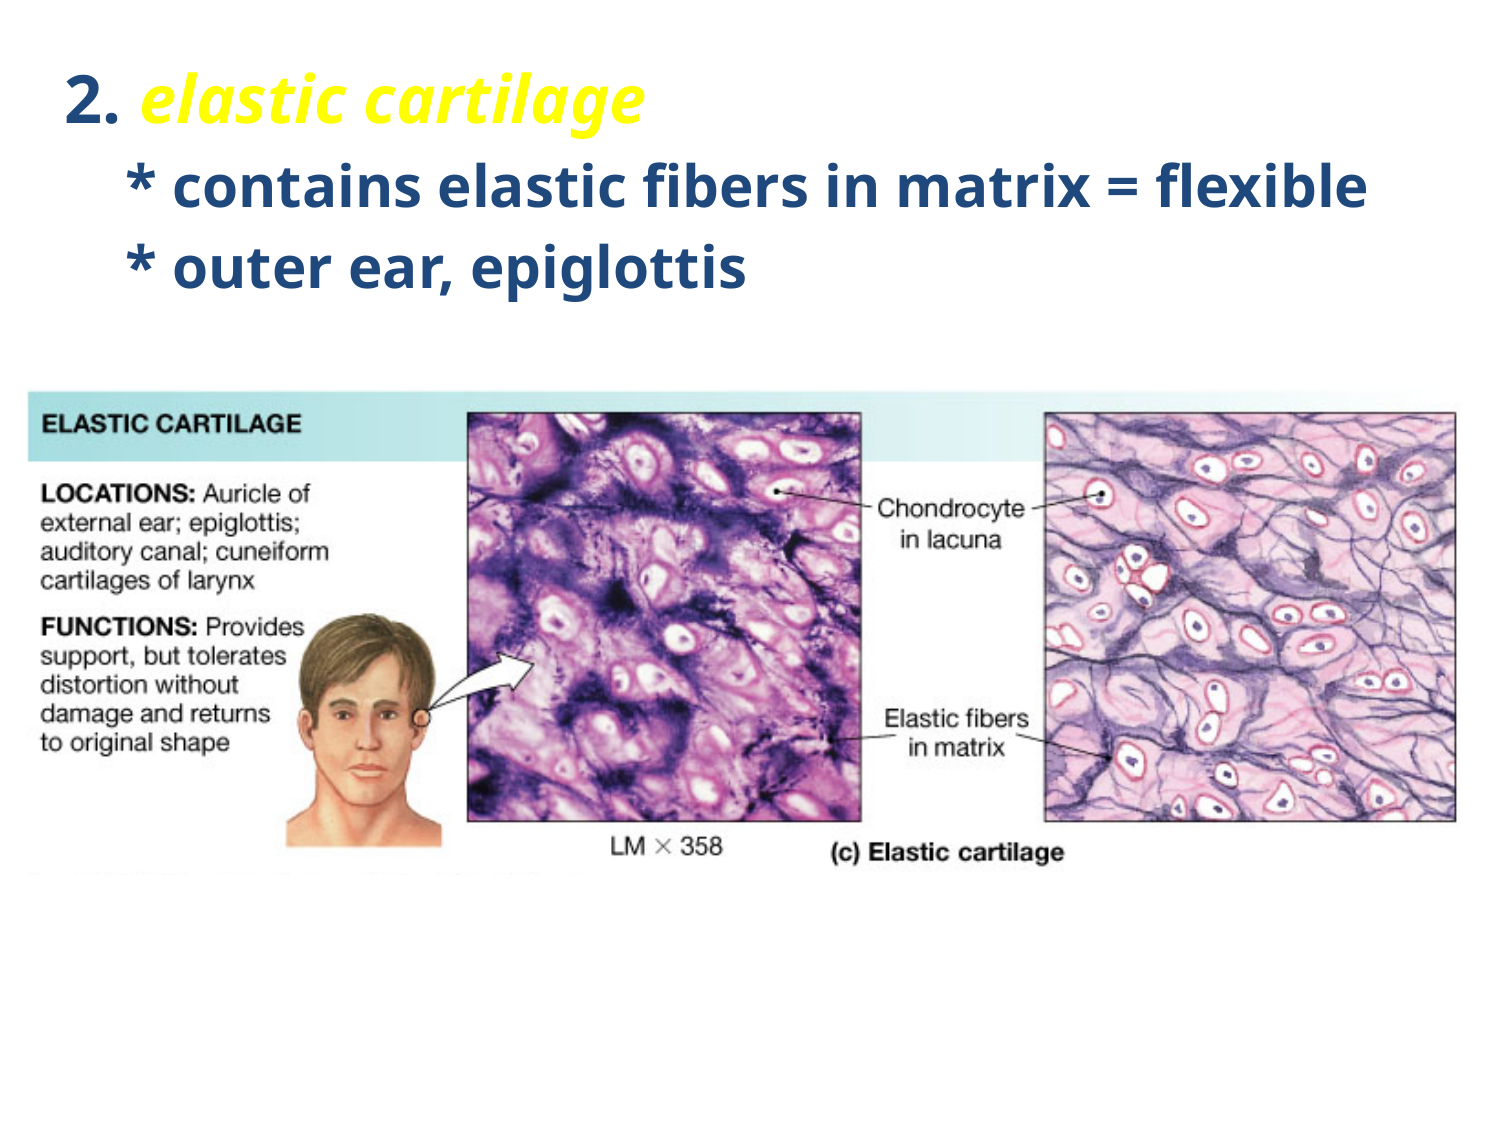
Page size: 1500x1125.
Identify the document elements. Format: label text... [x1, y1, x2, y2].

text_box 2. elastic cartilage * contains elastic fibers in matrix = flexible * outer ear, epiglottis [50, 49, 1500, 338]
picture [12, 373, 1476, 876]
